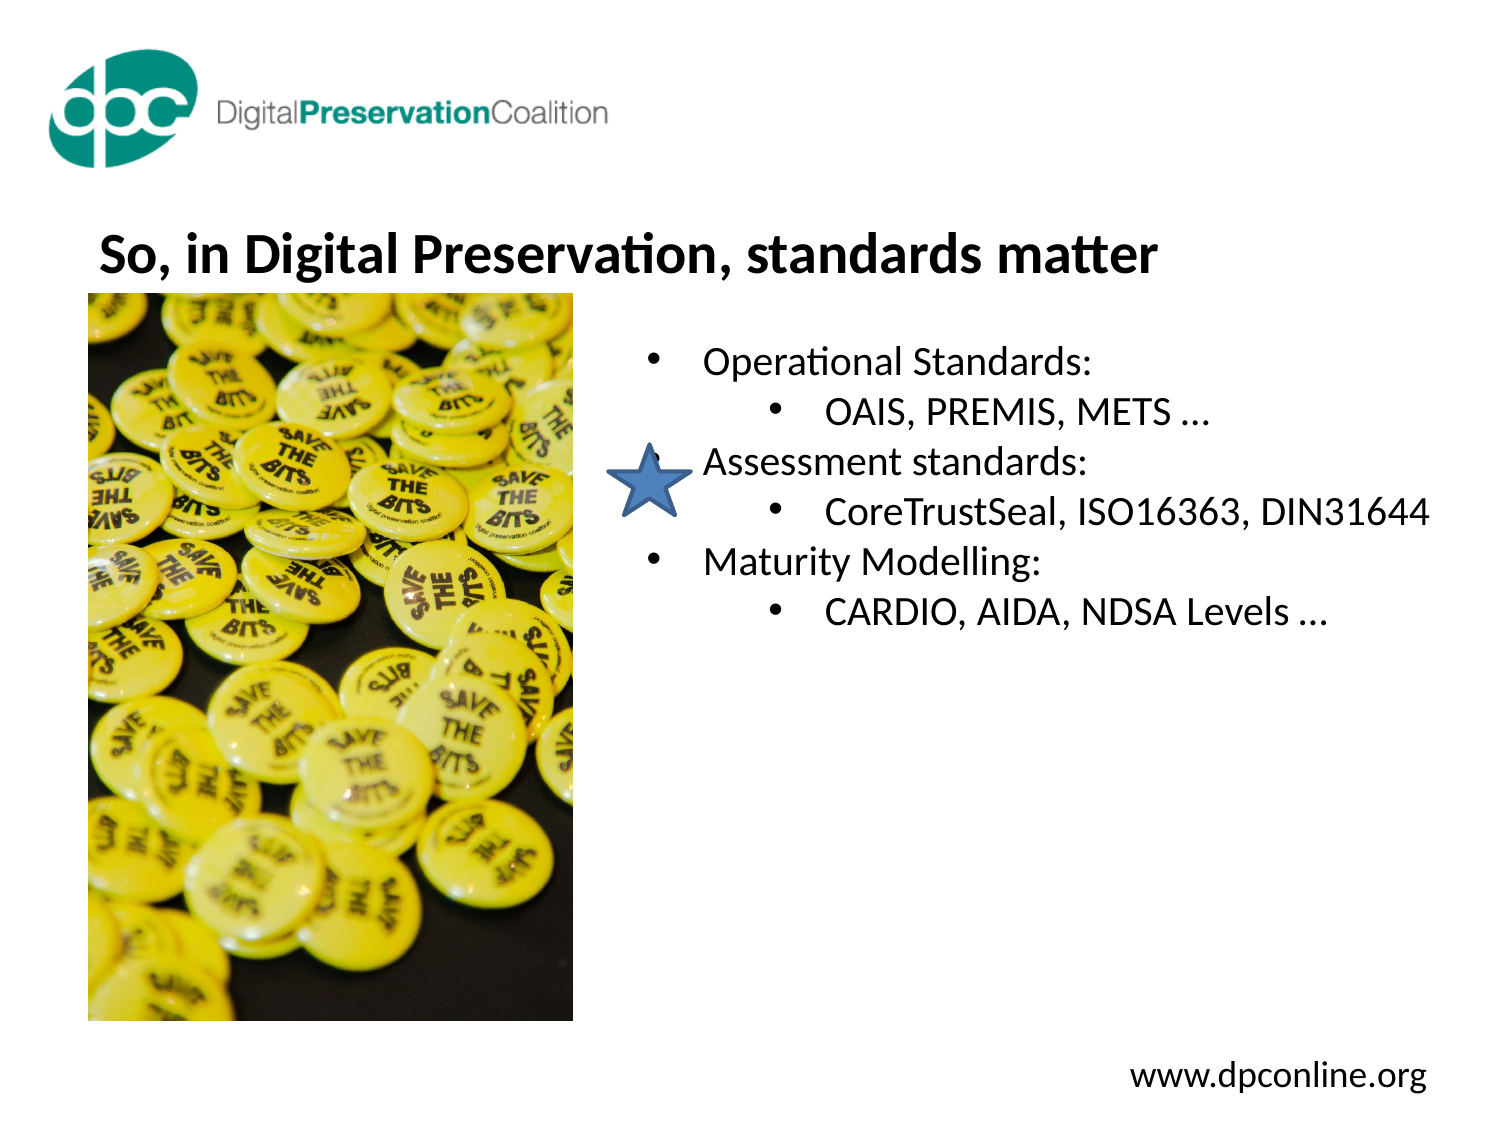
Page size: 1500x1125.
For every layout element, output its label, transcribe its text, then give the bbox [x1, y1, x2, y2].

picture [88, 293, 574, 1021]
text_box Operational Standards: OAIS, PREMIS, METS … Assessment standards: CoreTrustSeal, ISO16363, DIN31644 Maturity Modelling: CARDIO, AIDA, NDSA Levels … [631, 326, 1471, 642]
text_box So, in Digital Preservation, standards matter [84, 208, 1175, 293]
picture [46, 46, 610, 171]
text_box [606, 442, 693, 517]
